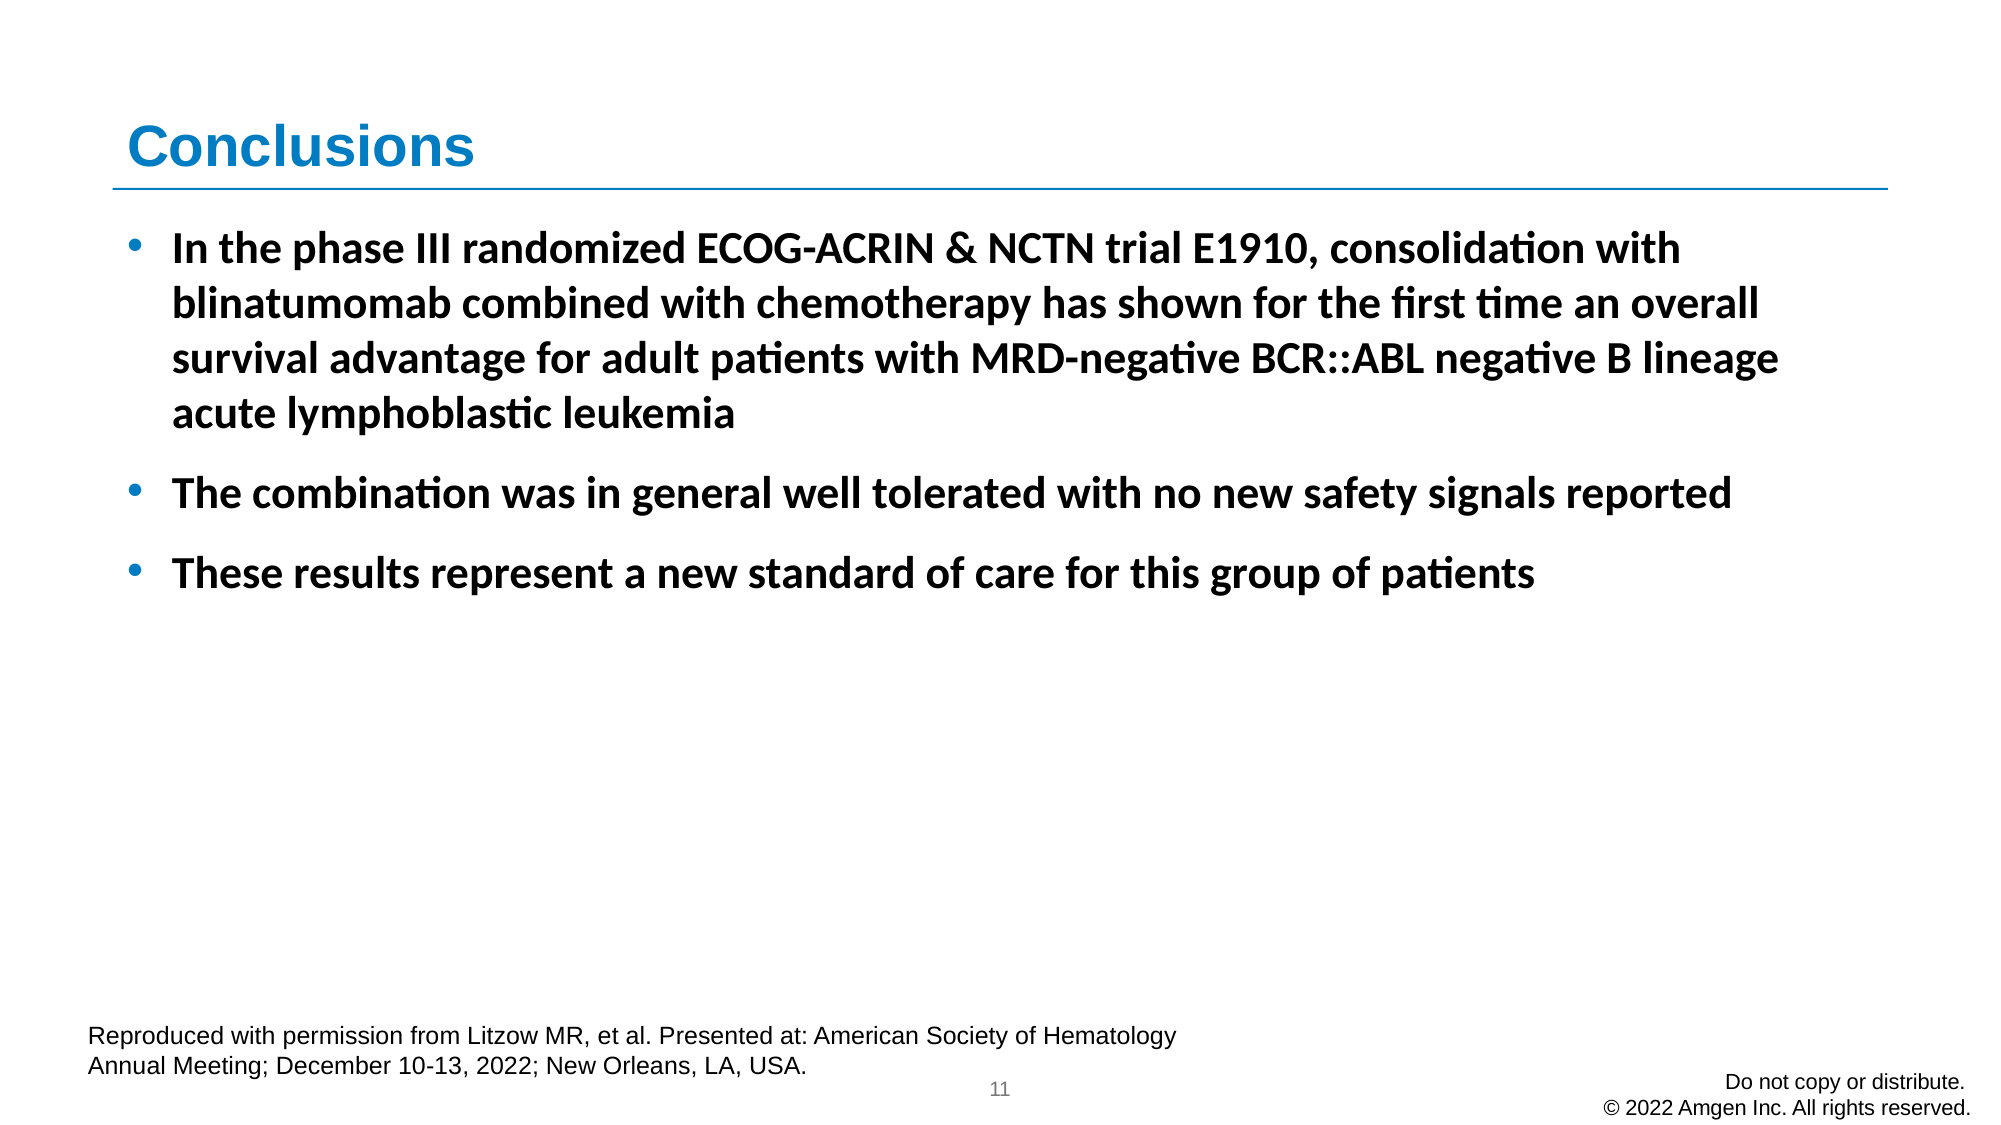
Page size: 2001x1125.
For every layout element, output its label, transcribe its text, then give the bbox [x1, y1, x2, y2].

text_box Reproduced with permission from Litzow MR, et al. Presented at: American Society of Hematology Annual Meeting; December 10-13, 2022; New Orleans, LA, USA. [73, 1012, 1249, 1088]
title Conclusions [111, 5, 1889, 187]
list In the phase III randomized ECOG-ACRIN & NCTN trial E1910, consolidation with blinatumomab combined with chemotherapy has shown for the first time an overall survival advantage for adult patients with MRD-negative BCR::ABL negative B lineage acute lymphoblastic leukemia The combination was in general well tolerated with no new safety signals reported These results represent a new standard of care for this group of patients [112, 210, 1888, 695]
